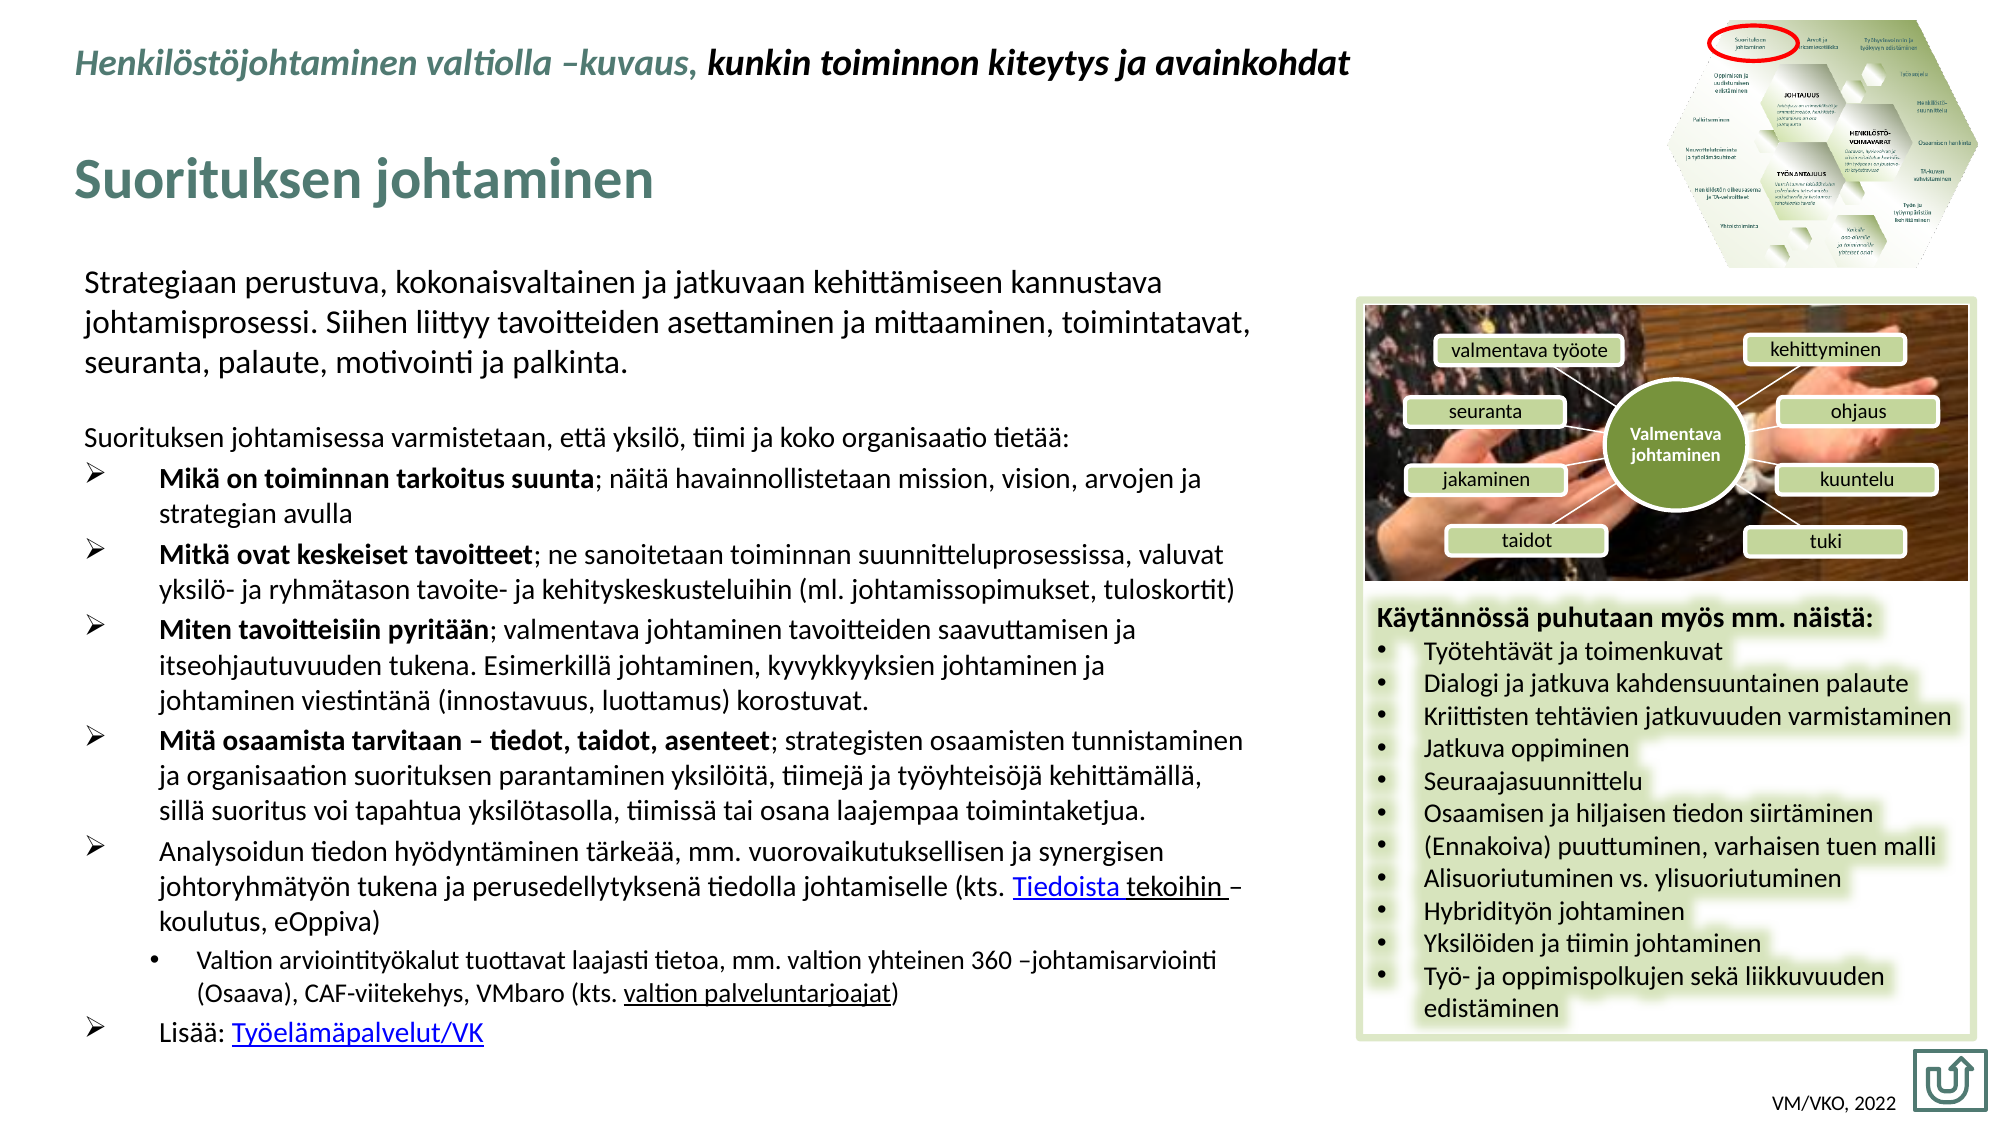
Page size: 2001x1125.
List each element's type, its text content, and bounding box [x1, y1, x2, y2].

text_box [1913, 1049, 1988, 1112]
text_box Suorituksen johtamisessa varmistetaan, että yksilö, tiimi ja koko organisaatio tietää: Mikä on toiminnan tarkoitus suunta; näitä havainnollistetaan mission, vision, arvojen ja strategian avulla Mitkä ovat keskeiset tavoitteet; ne sanoitetaan toiminnan suunnitteluprosessissa, valuvat yksilö- ja ryhmätason tavoite- ja kehityskeskusteluihin (ml. johtamissopimukset, tuloskortit) Miten tavoitteisiin pyritään; valmentava johtaminen tavoitteiden saavuttamisen ja itseohjautuvuuden tukena. Esimerkillä johtaminen, kyvykkyyksien johtaminen ja johtaminen viestintänä (innostavuus, luottamus) korostuvat. Mitä osaamista tarvitaan – tiedot, taidot, asenteet; strategisten osaamisten tunnistaminen ja organisaation suorituksen parantaminen yksilöitä, tiimejä ja työyhteisöjä kehittämällä, sillä suoritus voi tapahtua yksilötasolla, tiimissä tai osana laajempaa toimintaketjua. Analysoidun tiedon hyödyntäminen tärkeää, mm. vuorovaikutuksellisen ja synergisen johtoryhmätyön tukena ja perusedellytyksenä tiedolla johtamiselle (kts. Tiedoista tekoihin –koulutus, eOppiva) Valtion arviointityökalut tuottavat laajasti tietoa, mm. valtion yhteinen 360 –johtamisarviointi (Osaava), CAF-viitekehys, VMbaro (kts. valtion palveluntarjoajat) Lisää: Työelämäpalvelut/VK [59, 411, 1267, 1056]
title Suorituksen johtaminen [59, 120, 1085, 235]
list Strategiaan perustuva, kokonaisvaltainen ja jatkuvaan kehittämiseen kannustava johtamisprosessi. Siihen liittyy tavoitteiden asettaminen ja mittaaminen, toimintatavat, seuranta, palaute, motivointi ja palkinta. [59, 253, 1309, 364]
text_box [1357, 733, 1976, 1040]
text_box Henkilöstöjohtaminen valtiolla –kuvaus, kunkin toiminnon kiteytys ja avainkohdat [59, 1, 1436, 120]
picture [1666, 20, 1984, 143]
text_box VM/VKO, 2022 [1757, 1082, 1917, 1122]
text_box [1314, 143, 2000, 726]
